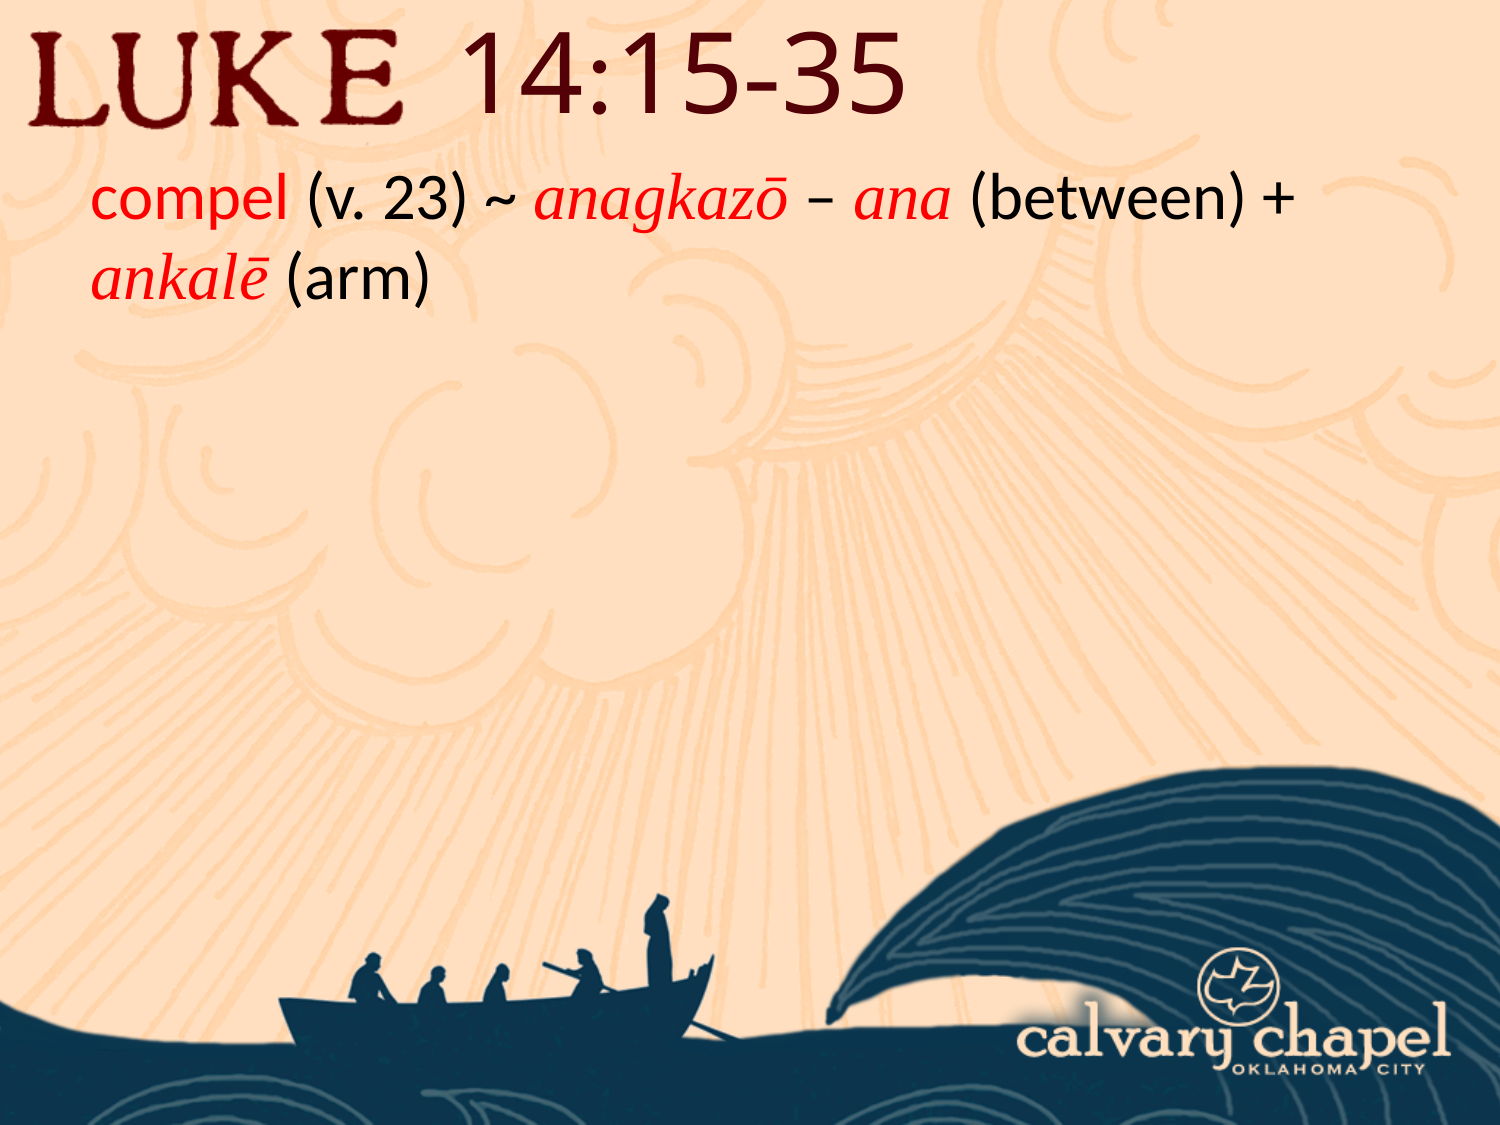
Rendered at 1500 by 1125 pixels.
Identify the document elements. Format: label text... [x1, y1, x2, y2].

text_box compel (v. 23) ~ anagkazō – ana (between) + ankalē (arm) [75, 145, 1428, 321]
picture [0, 0, 1500, 1125]
text_box 14:15-35 [441, 0, 974, 144]
